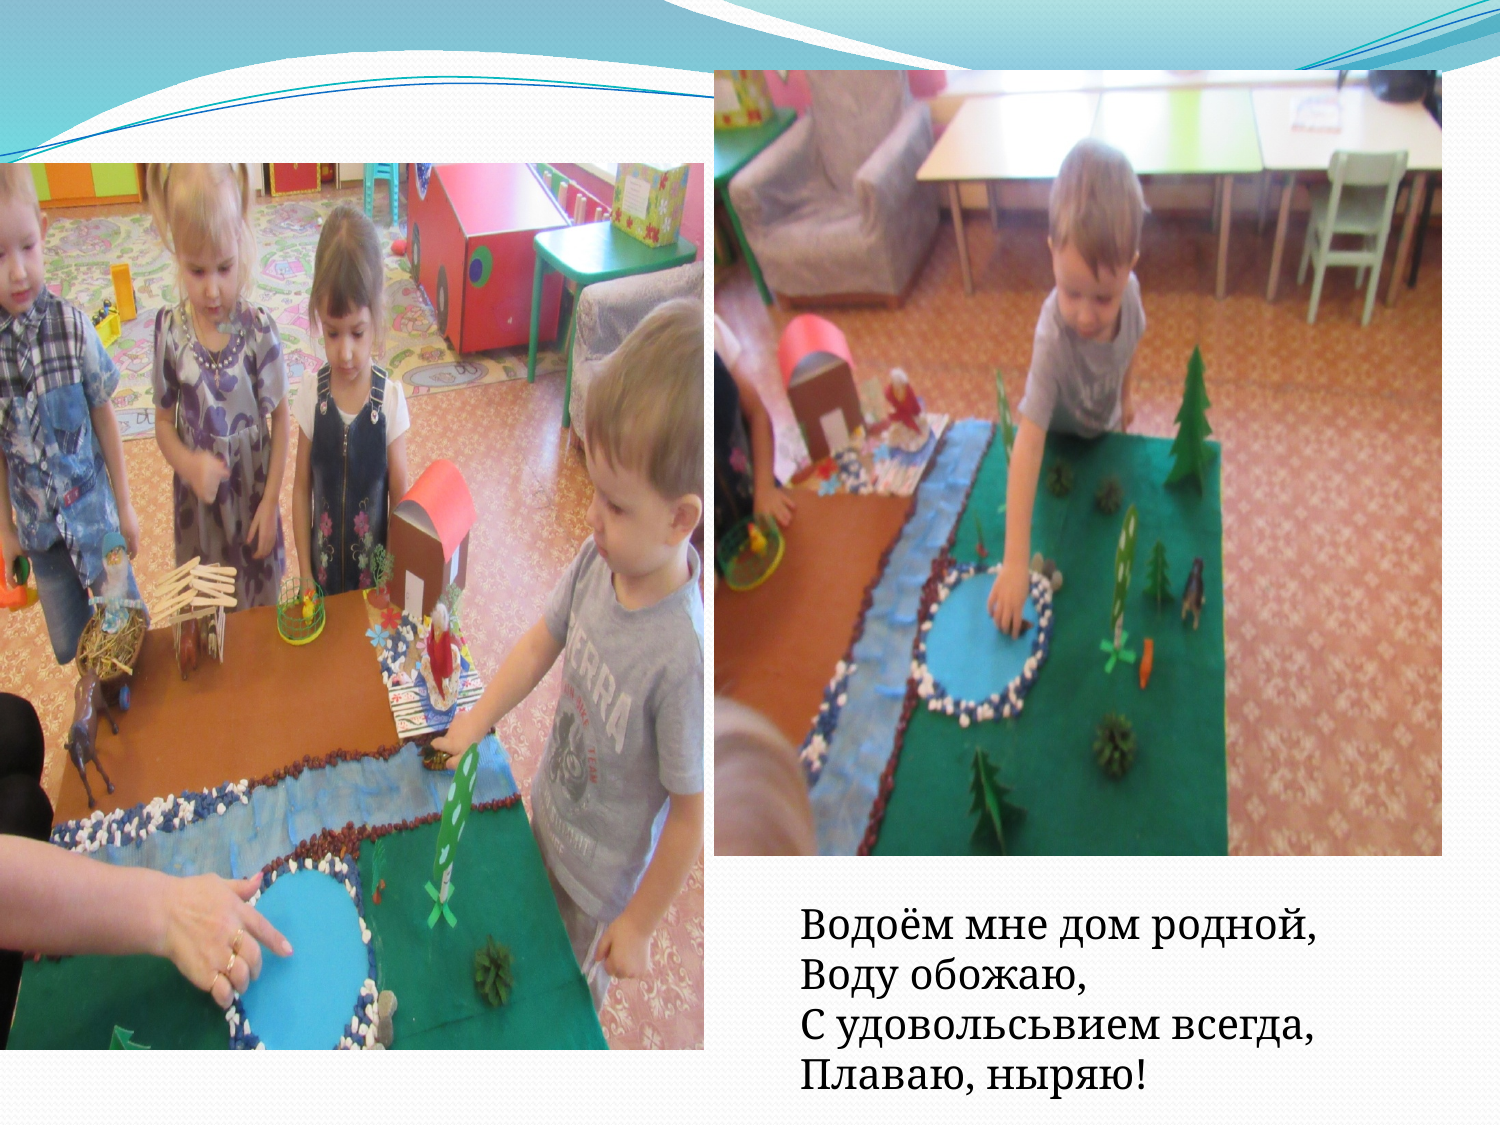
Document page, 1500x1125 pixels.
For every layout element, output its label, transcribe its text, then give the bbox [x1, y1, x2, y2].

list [0, 163, 704, 1050]
text_box Водоём мне дом родной, Воду обожаю, С удовольсьвием всегда, Плаваю, ныряю! [785, 890, 1389, 1106]
picture [714, 70, 1442, 856]
